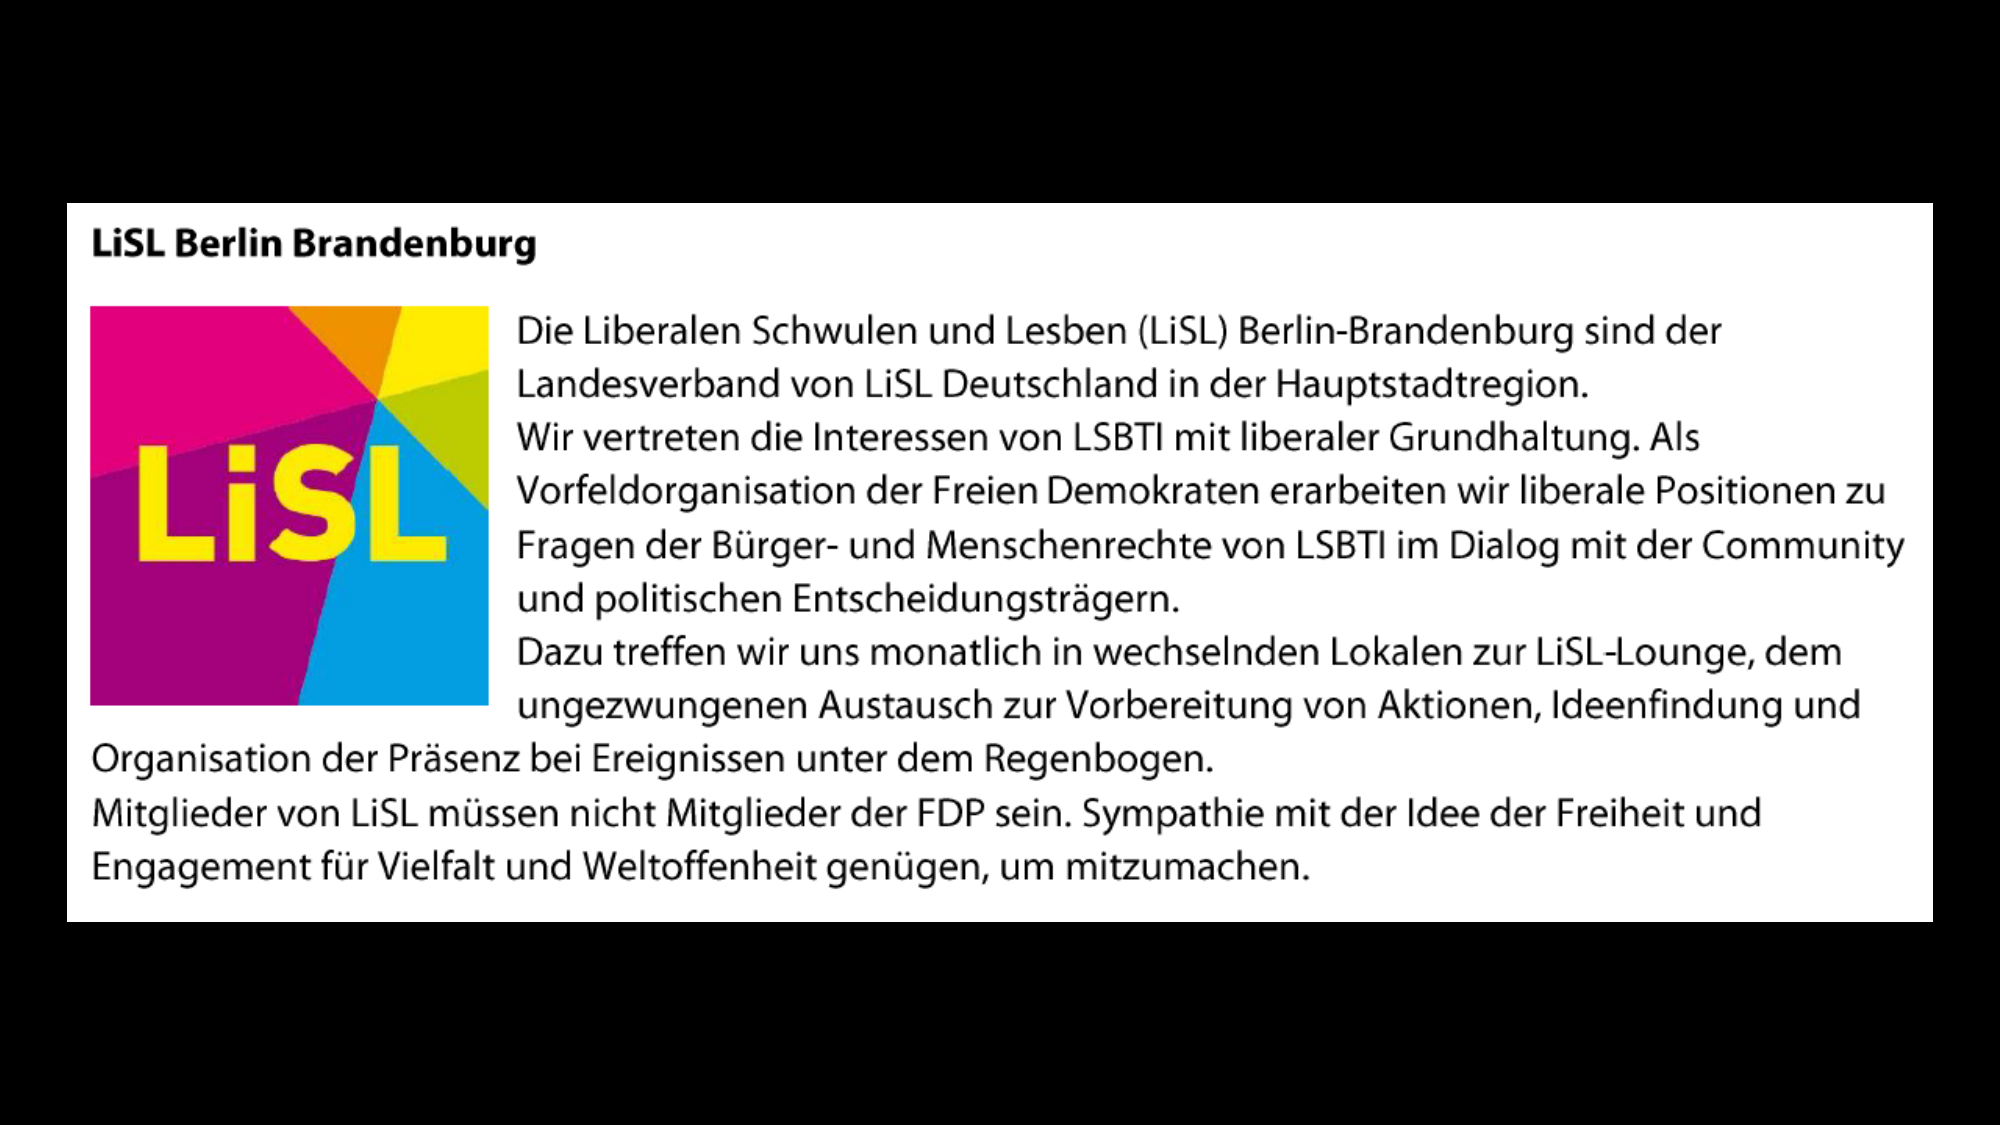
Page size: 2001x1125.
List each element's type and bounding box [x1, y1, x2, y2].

picture [66, 203, 1934, 922]
